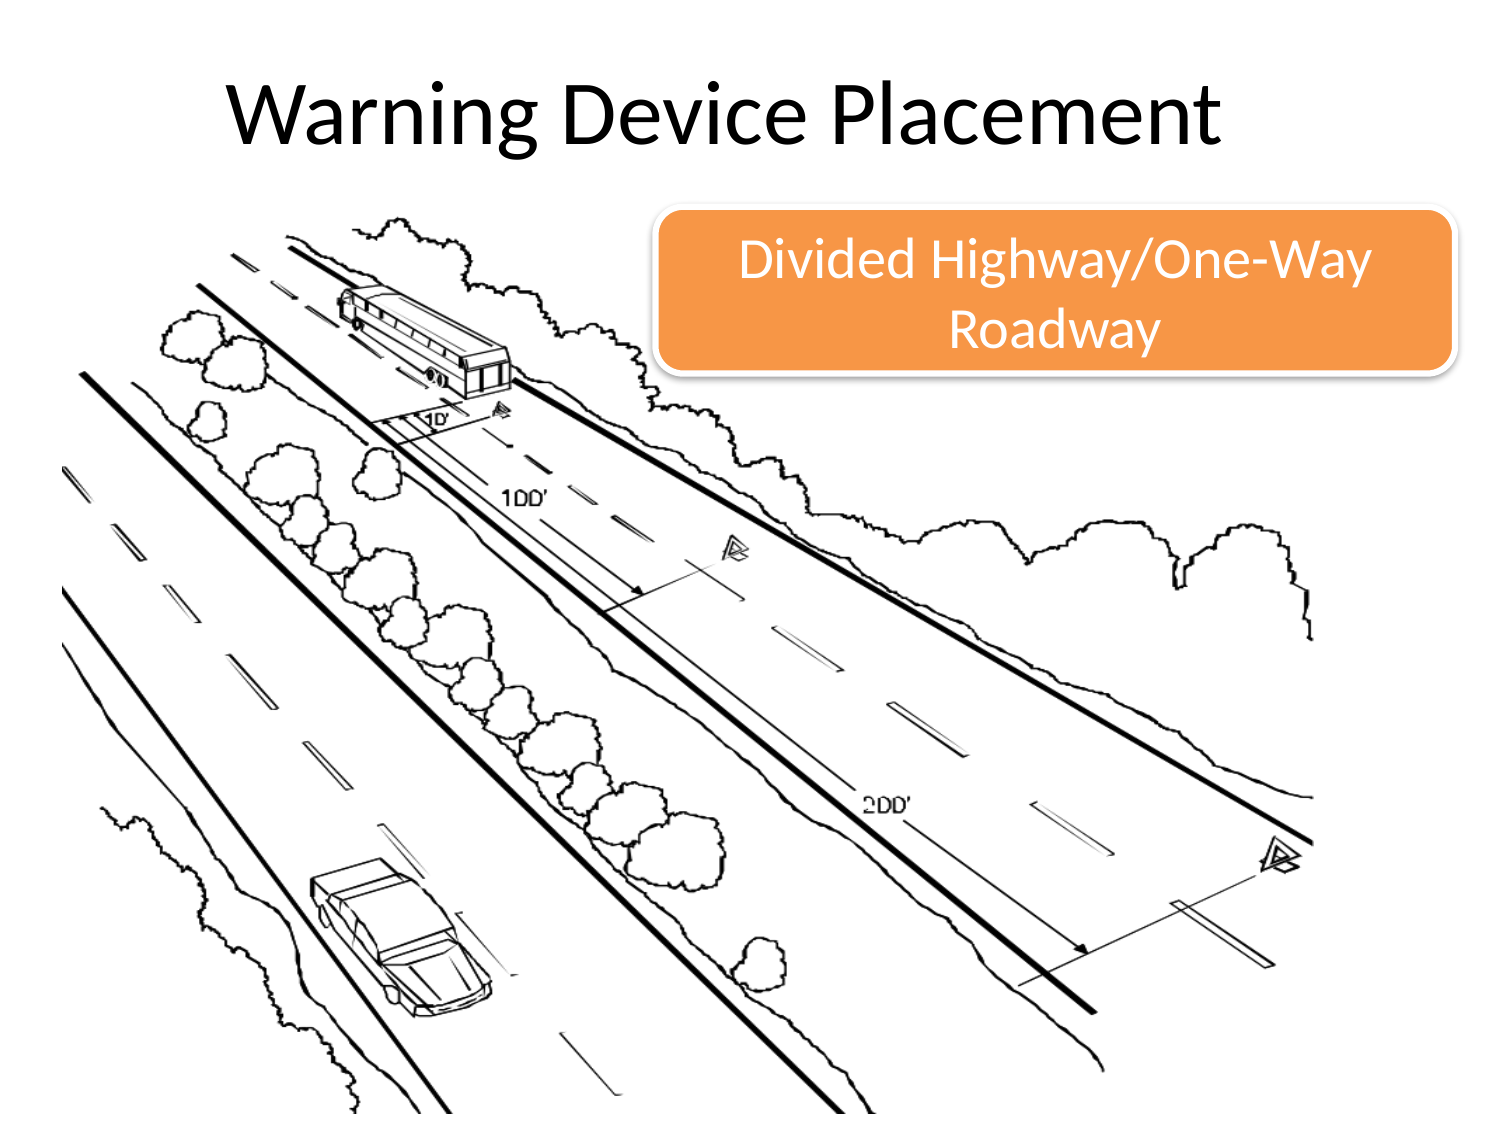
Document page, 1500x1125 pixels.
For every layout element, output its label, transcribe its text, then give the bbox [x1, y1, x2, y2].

title Warning Device Placement [75, 33, 1425, 182]
text_box Divided Highway/One-Way Roadway [674, 203, 1459, 377]
picture [61, 206, 1314, 1115]
